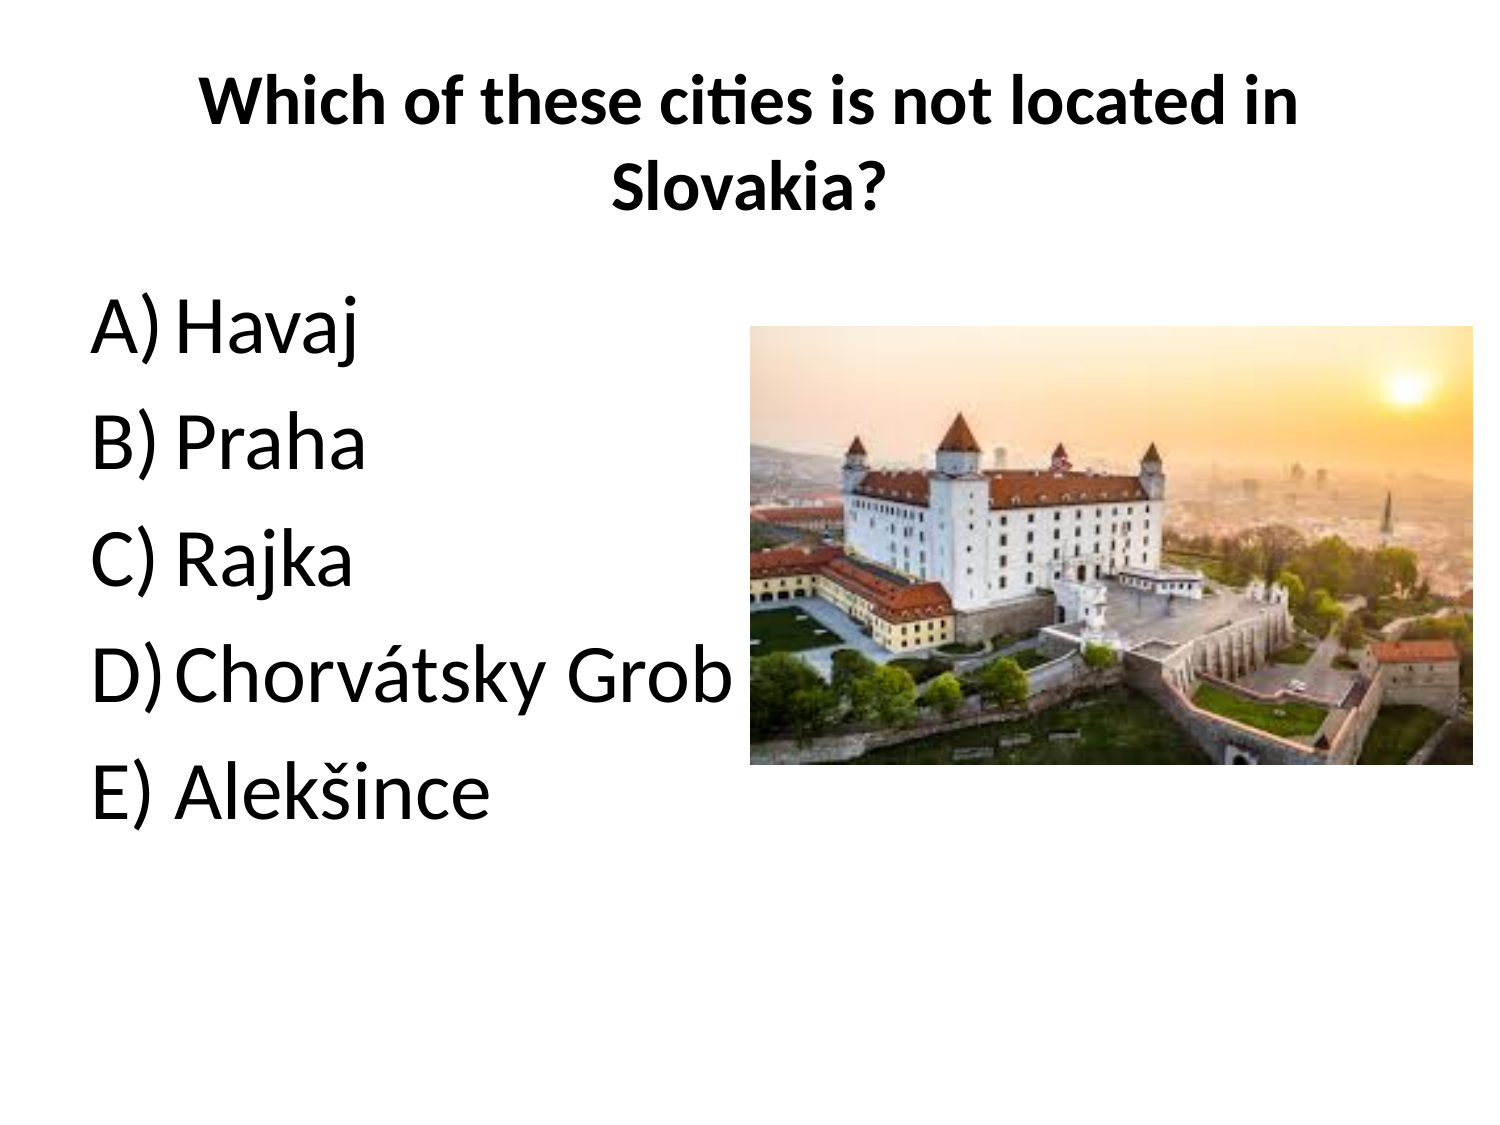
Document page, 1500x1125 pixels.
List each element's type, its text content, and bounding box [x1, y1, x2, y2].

list Havaj Praha Rajka Chorvátsky Grob Alekšince [75, 262, 1425, 1005]
picture [749, 326, 1473, 765]
title Which of these cities is not located in Slovakia? [75, 45, 1425, 233]
